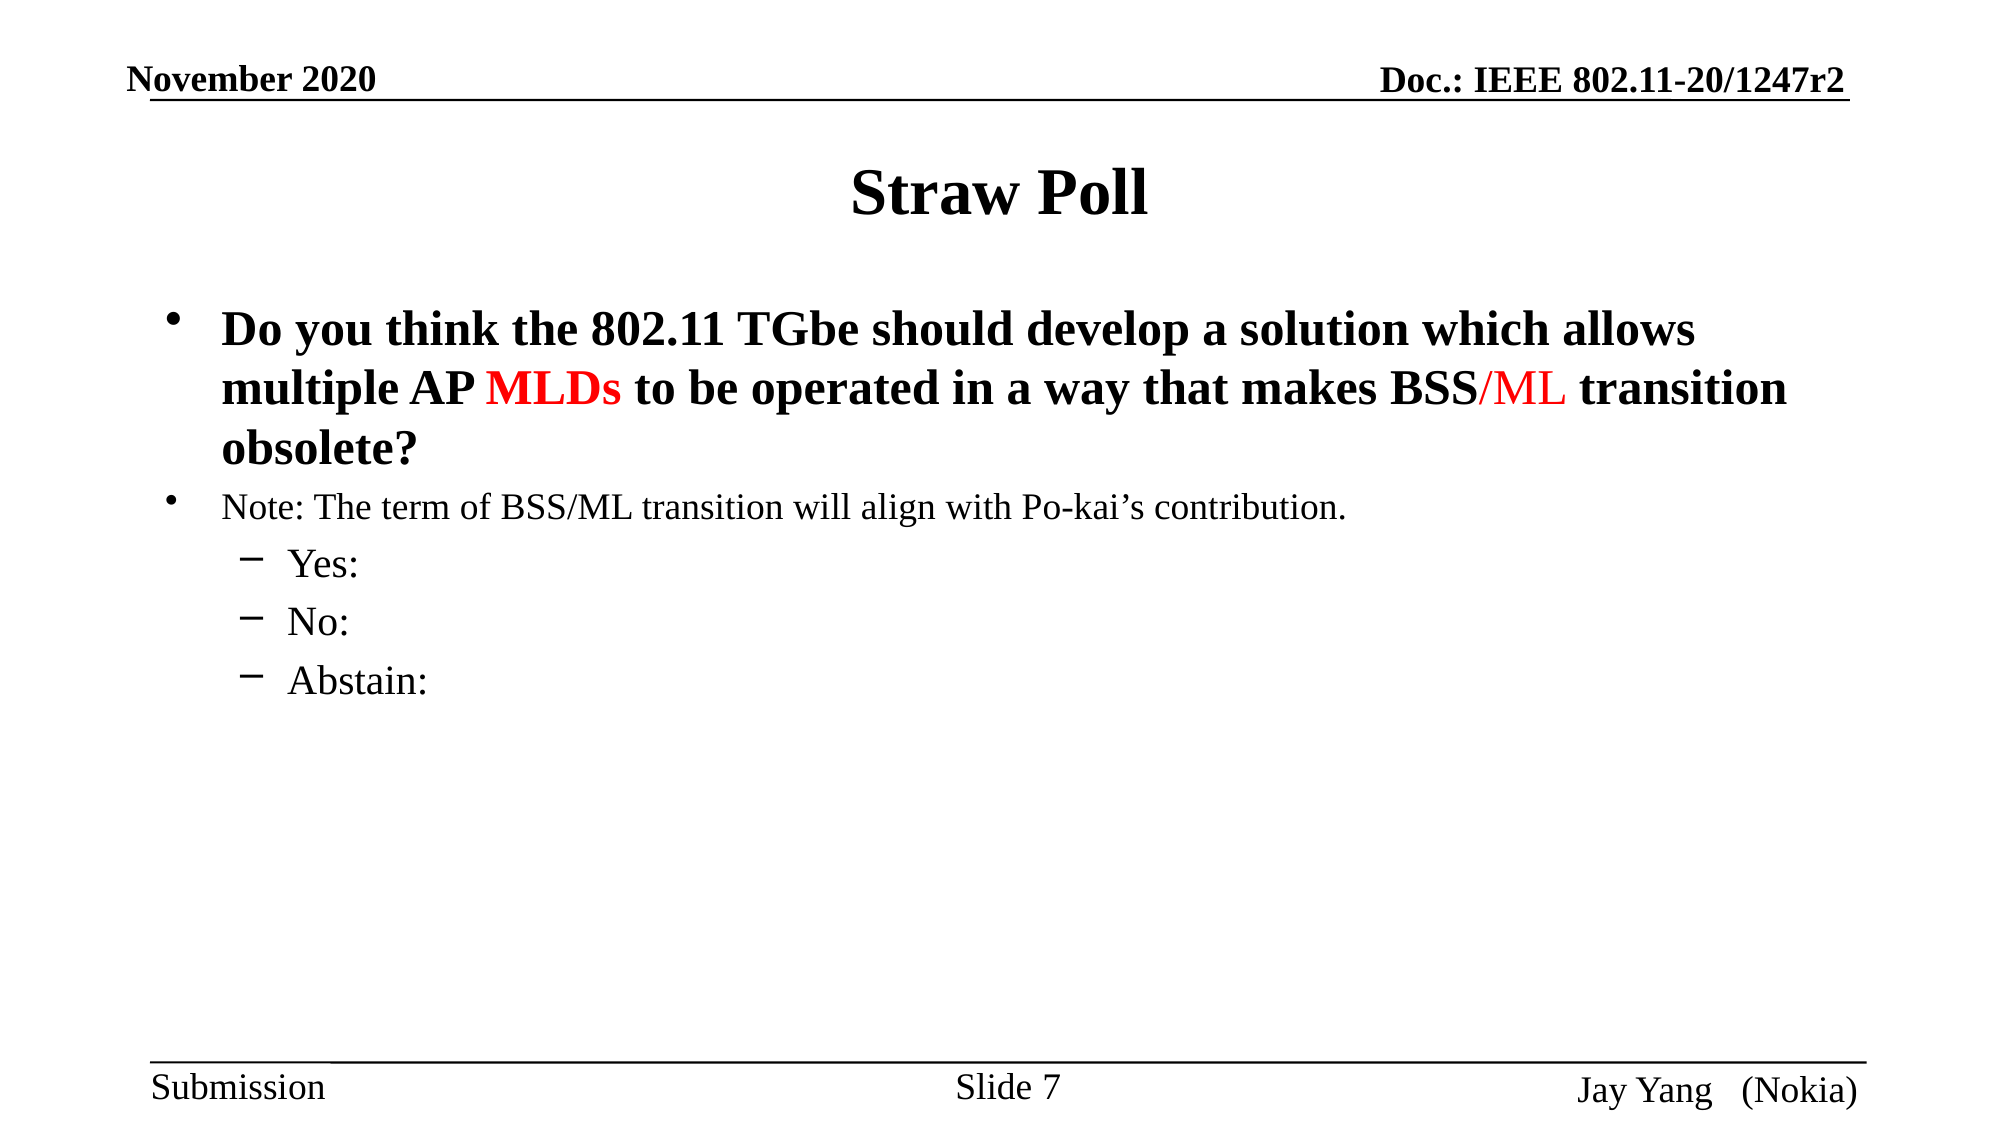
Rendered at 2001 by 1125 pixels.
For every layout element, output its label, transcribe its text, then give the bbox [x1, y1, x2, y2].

title Straw Poll [149, 112, 1851, 263]
footer Jay Yang (Nokia) [1565, 1064, 1859, 1111]
list Do you think the 802.11 TGbe should develop a solution which allows multiple AP MLDs to be operated in a way that makes BSS/ML transition obsolete? Note: The term of BSS/ML transition will align with Po-kai’s contribution. Yes: No: Abstain: [149, 287, 1851, 1038]
slide_number Slide 7 [942, 1061, 1075, 1108]
